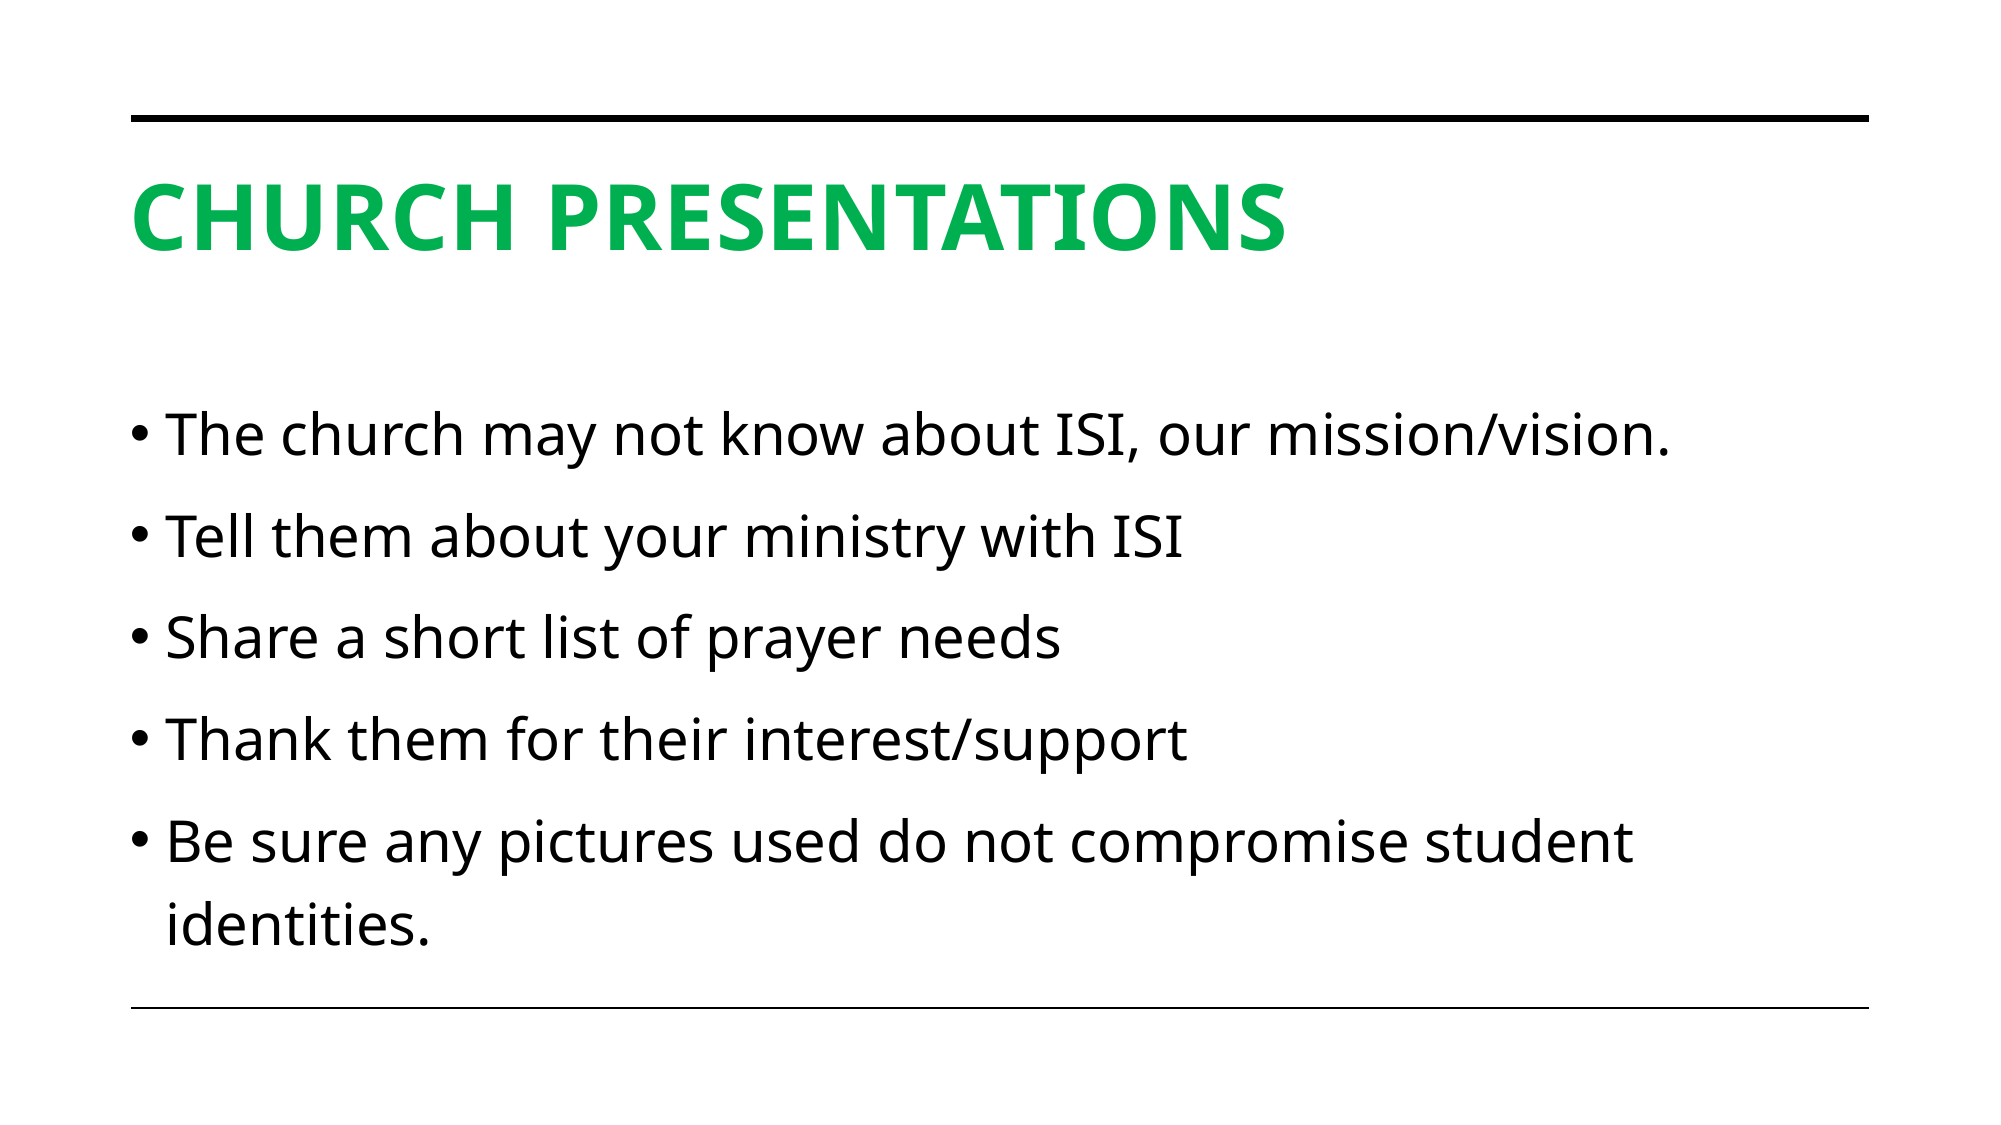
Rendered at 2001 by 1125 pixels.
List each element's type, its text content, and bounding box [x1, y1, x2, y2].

list The church may not know about ISI, our mission/vision. Tell them about your ministry with ISI Share a short list of prayer needs Thank them for their interest/support Be sure any pictures used do not compromise student identities. [114, 376, 1869, 973]
title Church presentations [114, 151, 1869, 376]
